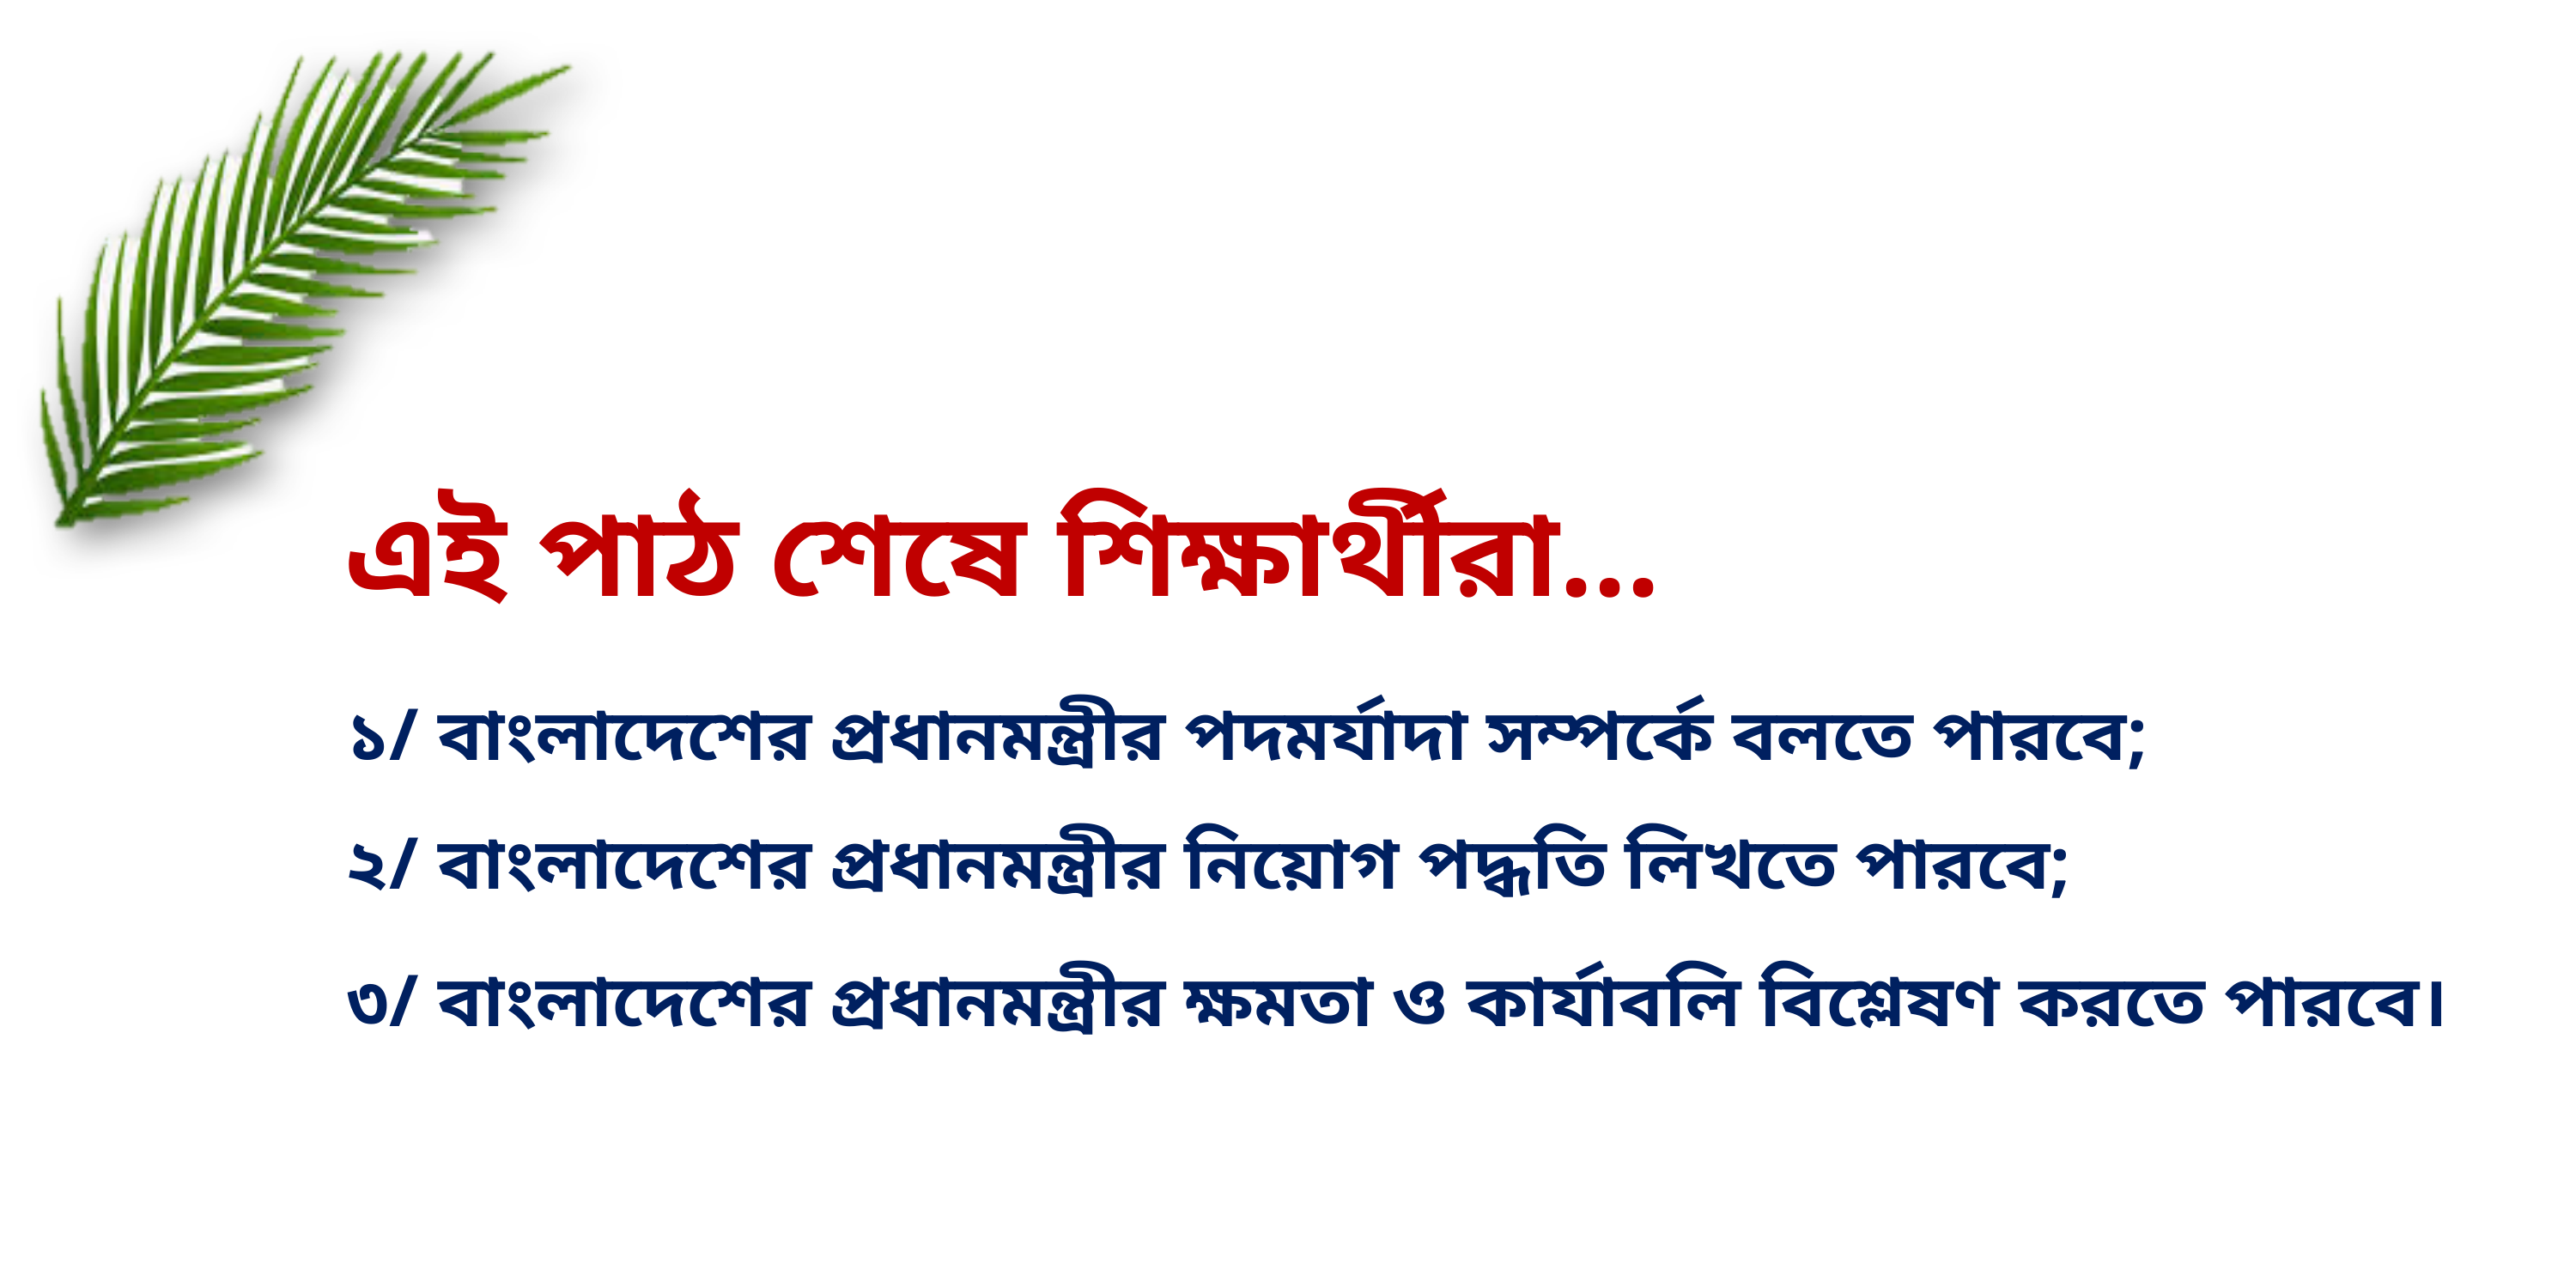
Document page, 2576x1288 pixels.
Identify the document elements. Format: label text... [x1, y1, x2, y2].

text_box এই পাঠ শেষে শিক্ষার্থীরা... ১/ বাংলাদেশের প্রধানমন্ত্রীর পদমর্যাদা সম্পর্কে বলতে পারবে; ২/ বাংলাদেশের প্রধানমন্ত্রীর নিয়োগ পদ্ধতি লিখতে পারবে; ৩/ বাংলাদেশের প্রধানমন্ত্রীর ক্ষমতা ও কার্যাবলি বিশ্লেষণ করতে পারবে। [332, 471, 2461, 1048]
picture [0, 0, 699, 591]
